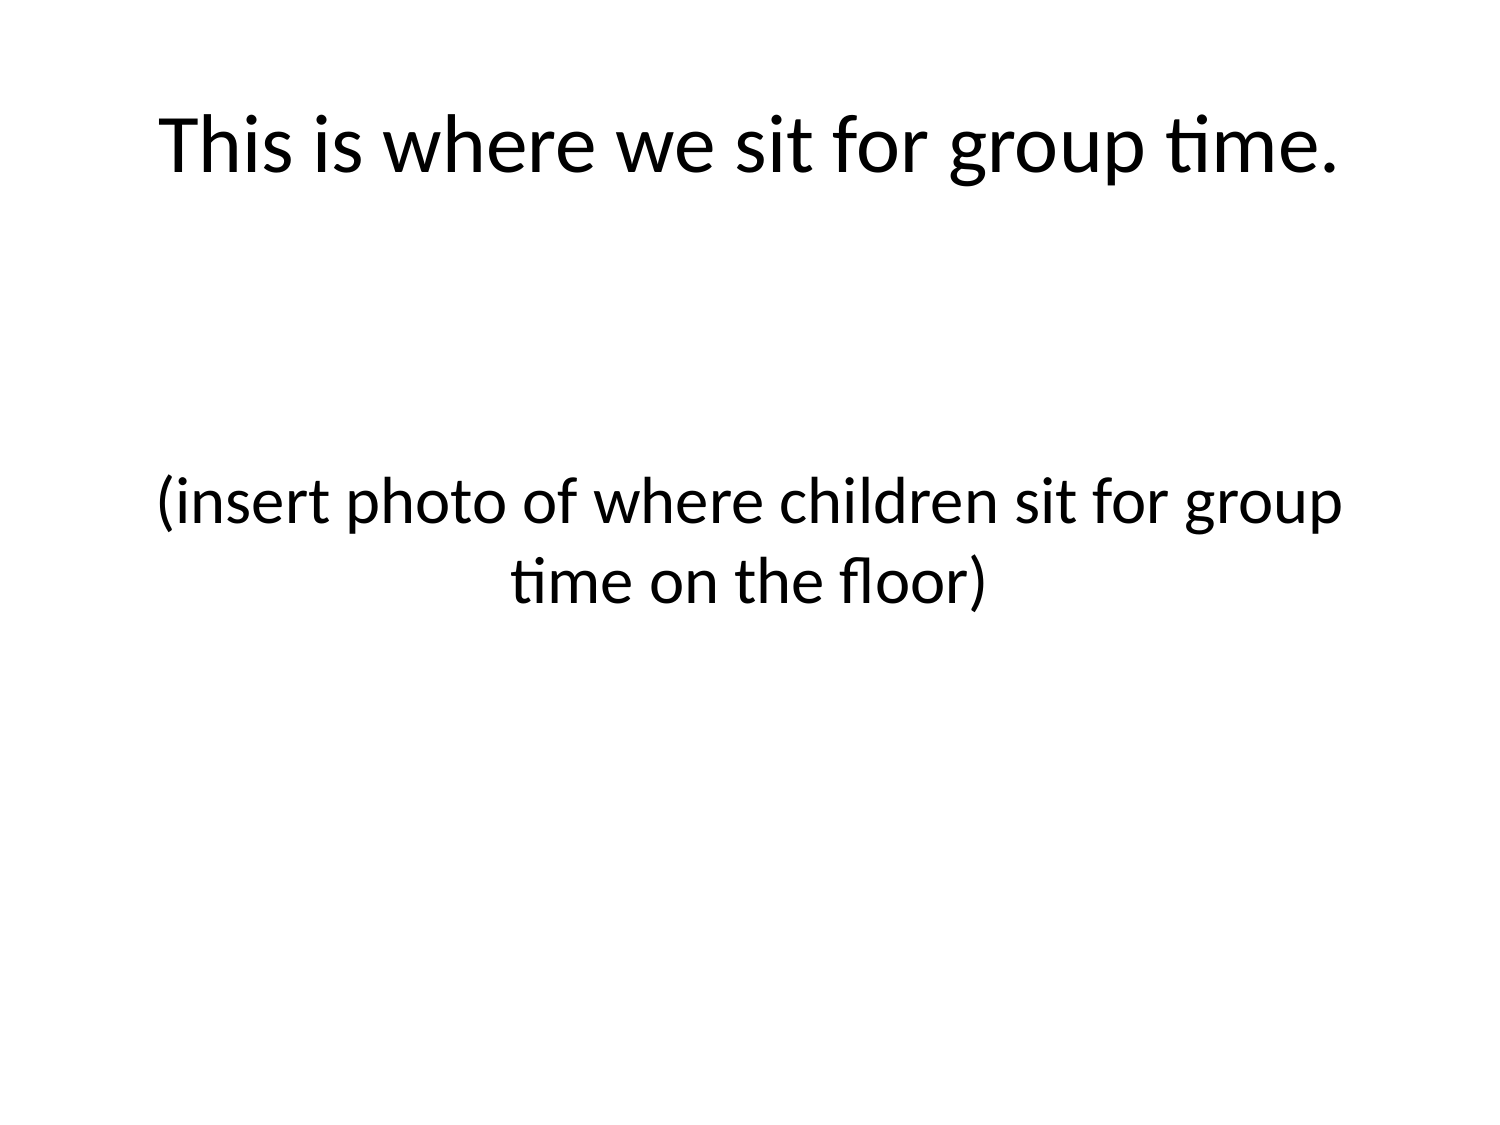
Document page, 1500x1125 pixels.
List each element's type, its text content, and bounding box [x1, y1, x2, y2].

list (insert photo of where children sit for group time on the floor) [75, 262, 1425, 1005]
title This is where we sit for group time. [75, 45, 1425, 233]
